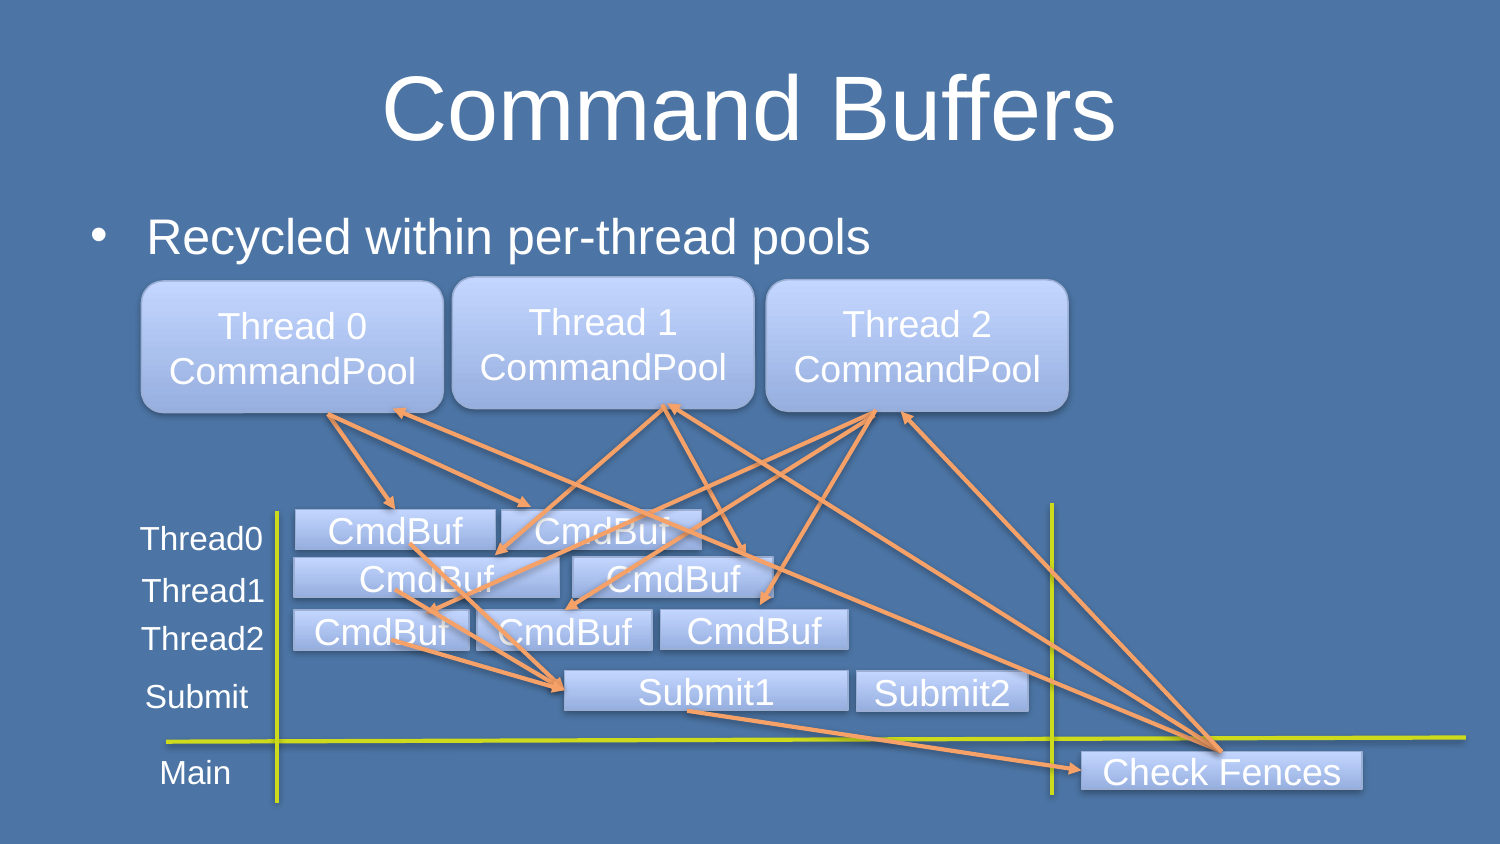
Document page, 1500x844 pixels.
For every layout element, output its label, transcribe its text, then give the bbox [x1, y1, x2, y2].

text_box CmdBuf [295, 509, 387, 550]
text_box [667, 402, 1223, 752]
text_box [282, 737, 387, 742]
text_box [686, 710, 1082, 771]
text_box CmdBuf [293, 609, 387, 651]
text_box Thread 0 CommandPool [140, 280, 445, 414]
text_box Submit [129, 667, 264, 723]
text_box Thread 1 CommandPool [451, 276, 756, 407]
text_box Thread1 [126, 561, 272, 609]
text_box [900, 411, 1223, 752]
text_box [327, 413, 387, 507]
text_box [165, 737, 272, 742]
text_box CmdBuf [293, 557, 387, 598]
text_box Check Fences [1081, 751, 1363, 790]
text_box Thread 2 CommandPool [765, 278, 1069, 401]
text_box Thread2 [125, 609, 272, 665]
text_box Thread0 [124, 510, 276, 565]
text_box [392, 408, 662, 752]
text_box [1228, 737, 1467, 742]
text_box Main [144, 743, 247, 799]
title Command Buffers [75, 33, 1425, 175]
list Recycled within per-thread pools [75, 196, 1425, 754]
